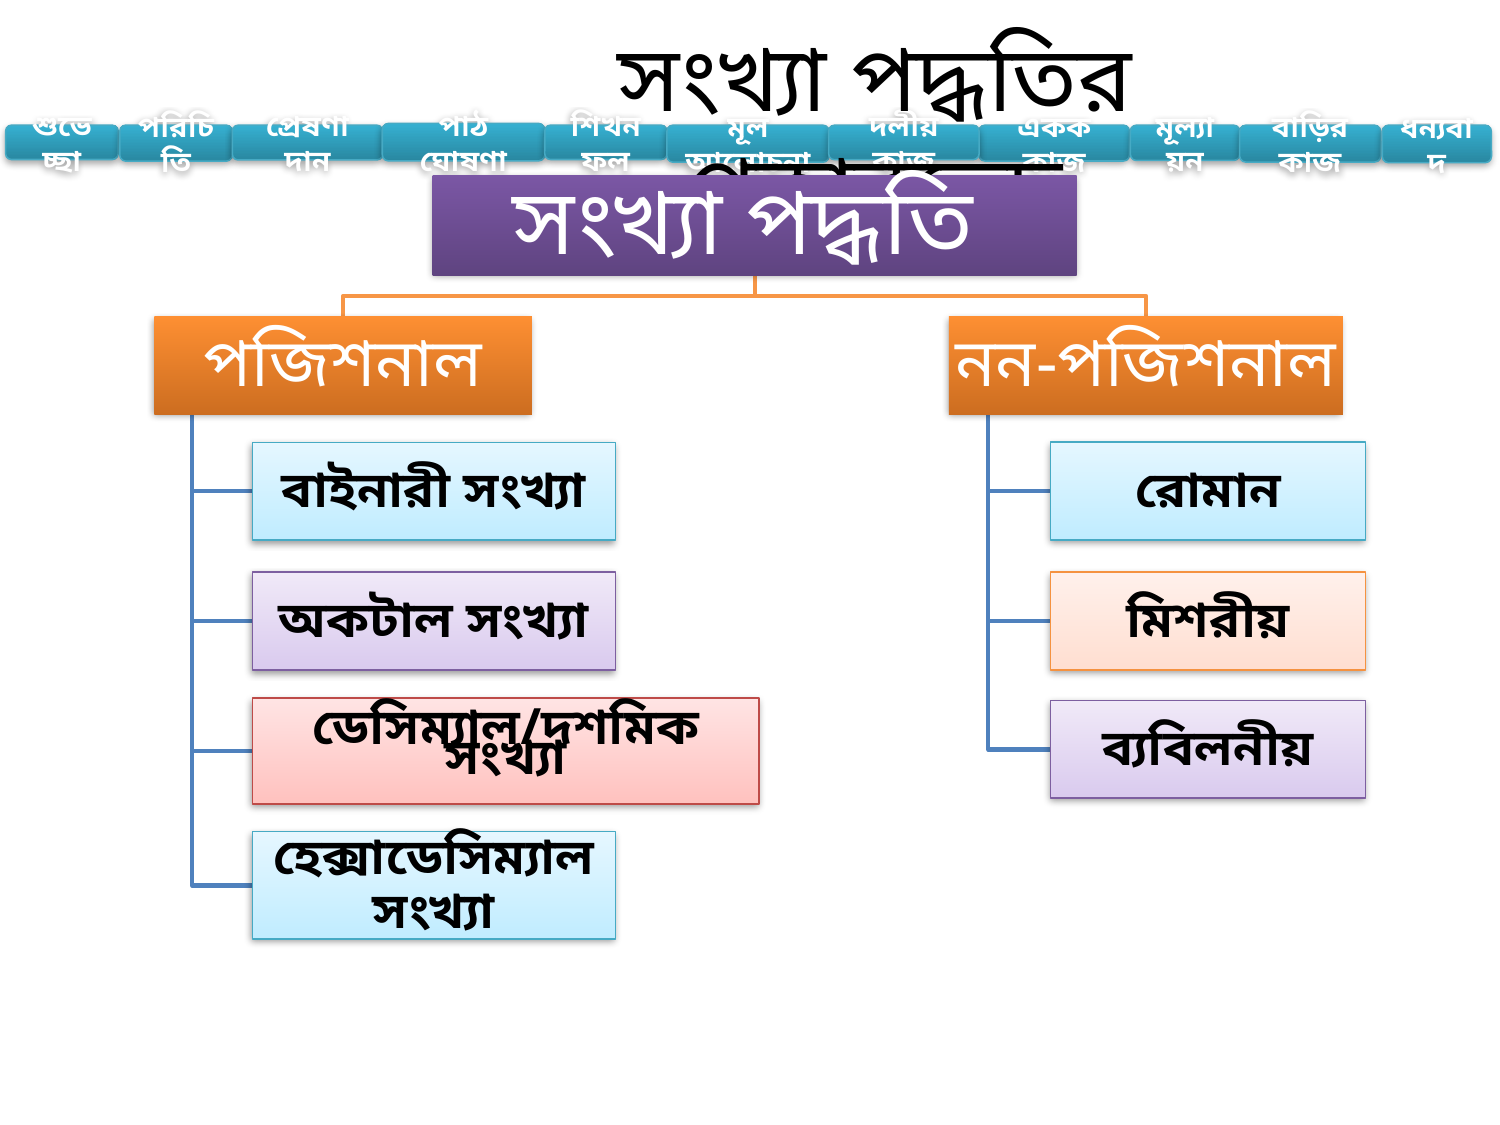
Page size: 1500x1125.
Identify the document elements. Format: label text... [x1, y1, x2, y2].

title সংখ্যা পদ্ধতির প্রকারভেদ [474, 12, 1275, 85]
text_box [124, 174, 1451, 988]
